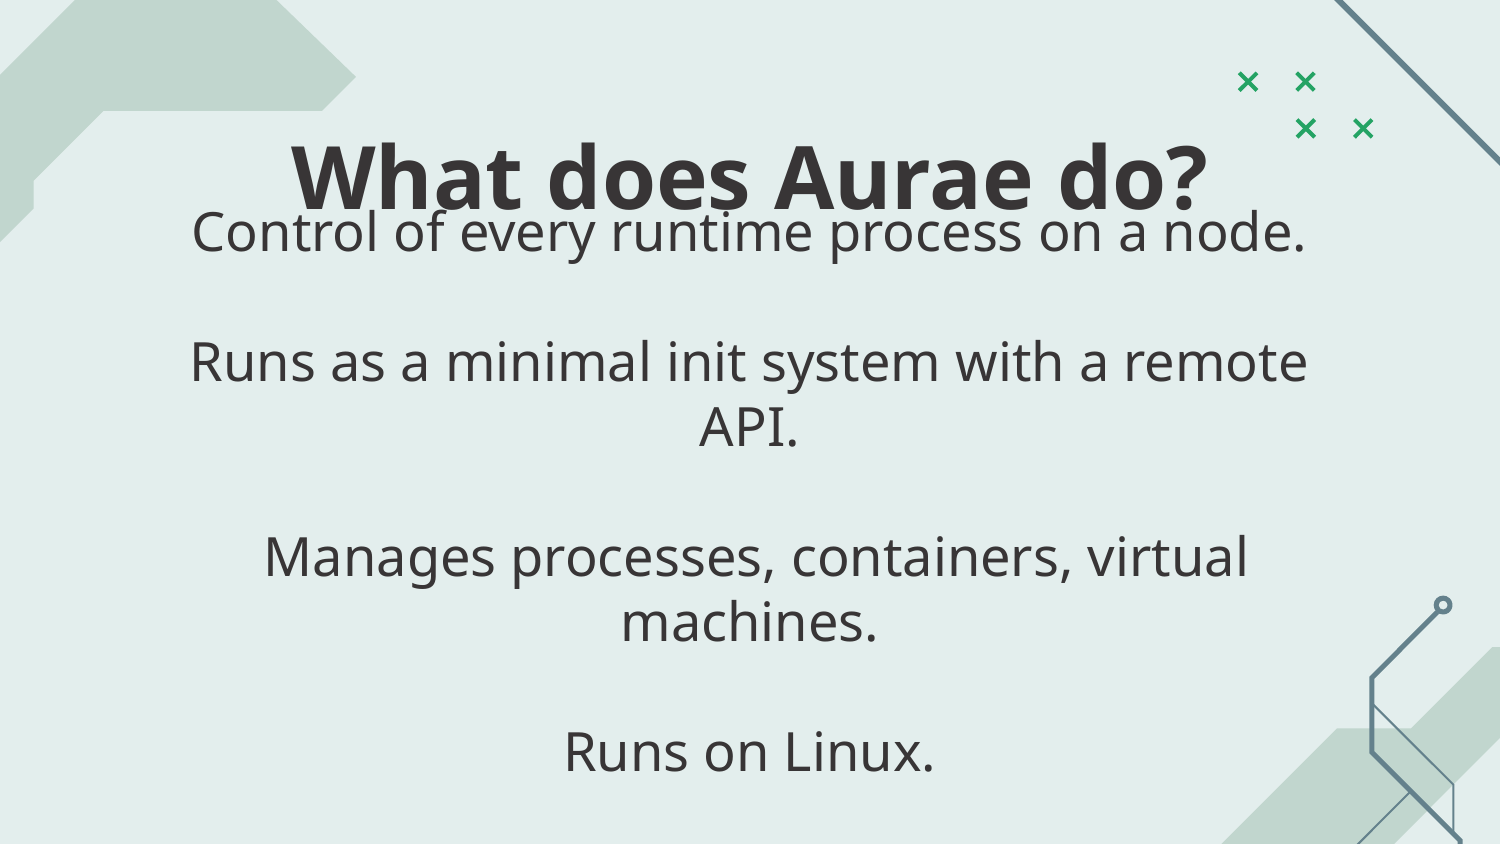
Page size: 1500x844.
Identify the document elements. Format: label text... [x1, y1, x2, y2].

title What does Aurae do? [118, 126, 1382, 180]
list Control of every runtime process on a node. Runs as a minimal init system with a remote API. Manages processes, containers, virtual machines. Runs on Linux. [118, 180, 1382, 800]
